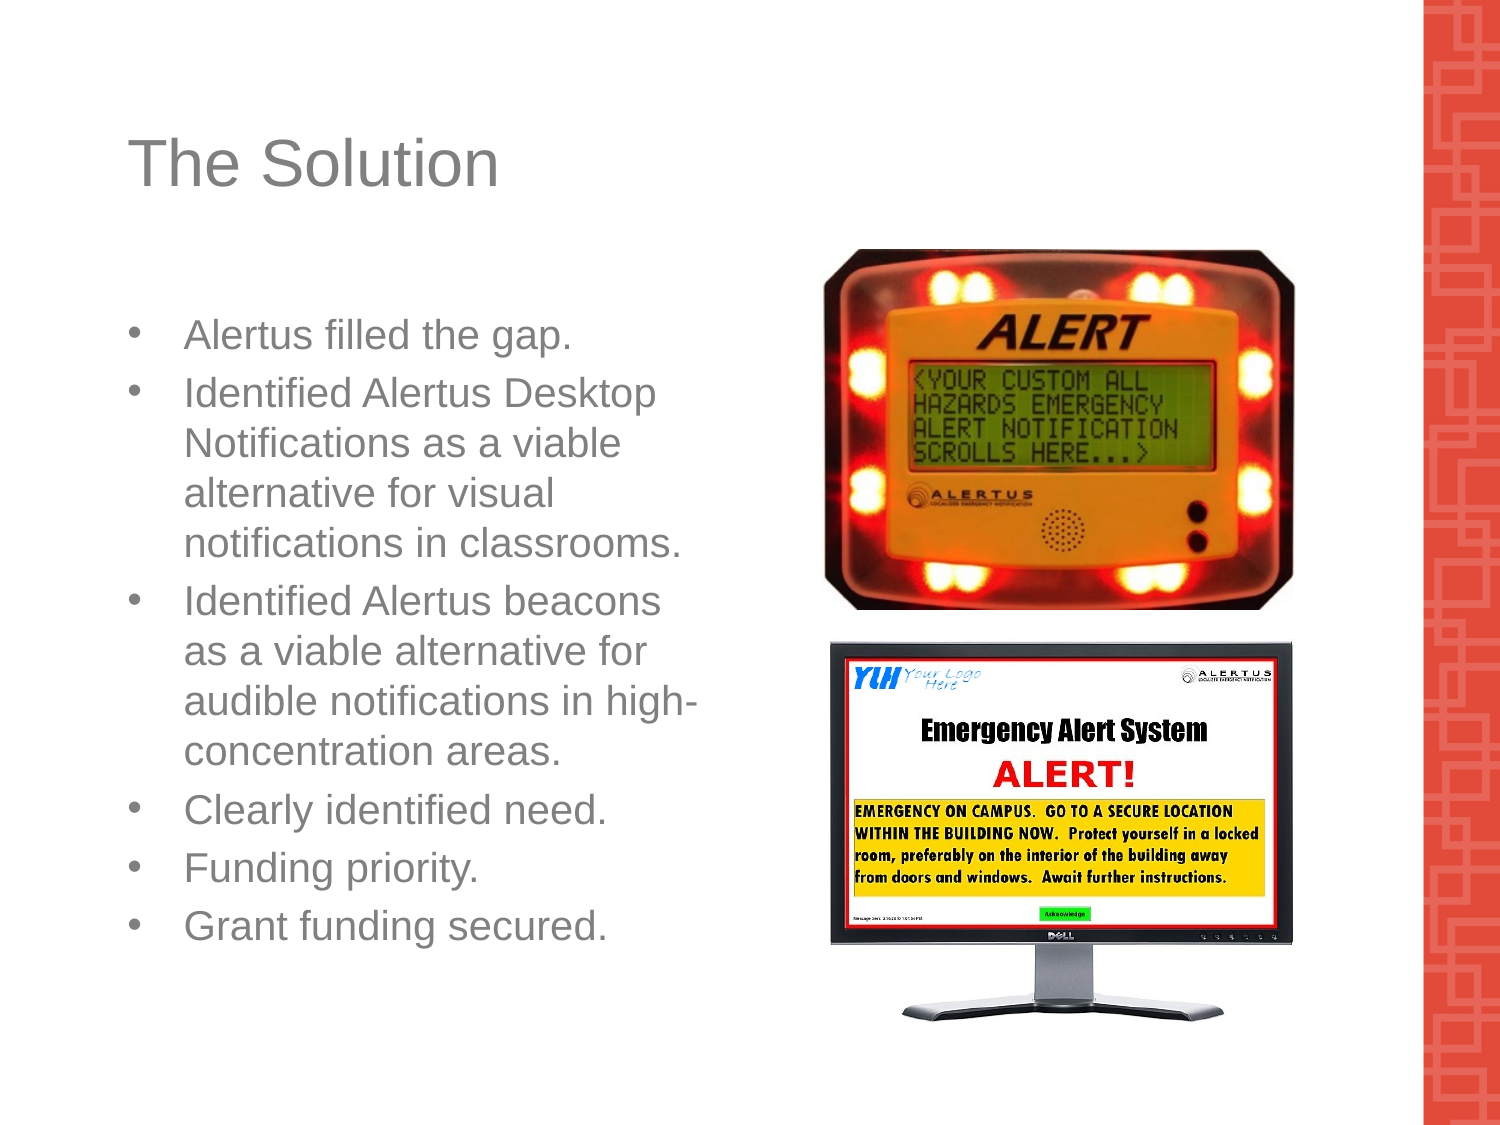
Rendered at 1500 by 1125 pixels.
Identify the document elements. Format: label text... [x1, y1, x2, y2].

picture [0, 0, 1500, 1125]
title The Solution [112, 112, 1325, 233]
list Alertus filled the gap. Identified Alertus Desktop Notifications as a viable alternative for visual notifications in classrooms. Identified Alertus beacons as a viable alternative for audible notifications in high-concentration areas. Clearly identified need. Funding priority. Grant funding secured. [112, 249, 725, 1038]
